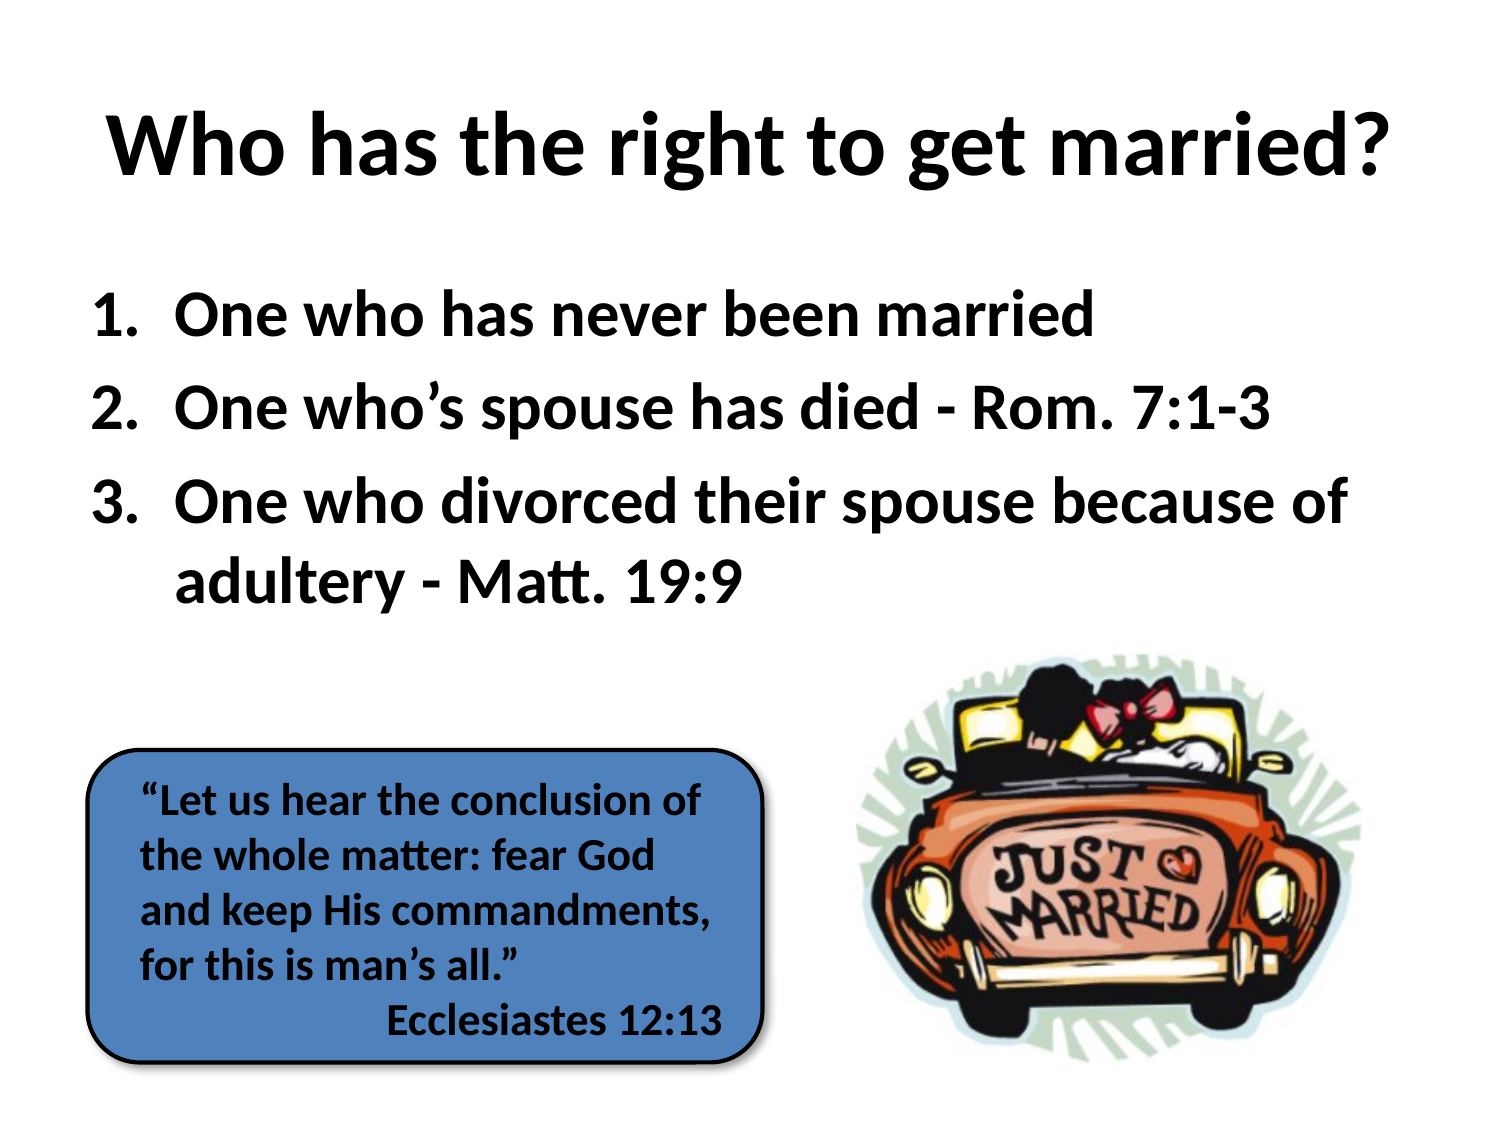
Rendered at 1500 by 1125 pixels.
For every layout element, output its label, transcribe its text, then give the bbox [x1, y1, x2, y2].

text_box [85, 747, 765, 1065]
picture [855, 652, 1363, 1063]
text_box “Let us hear the conclusion of the whole matter: fear God and keep His commandments, for this is man’s all.” Ecclesiastes 12:13 [124, 762, 738, 1053]
list One who has never been married One who’s spouse has died - Rom. 7:1-3 One who divorced their spouse because of adultery - Matt. 19:9 [75, 262, 1425, 1005]
title Who has the right to get married? [75, 45, 1425, 233]
